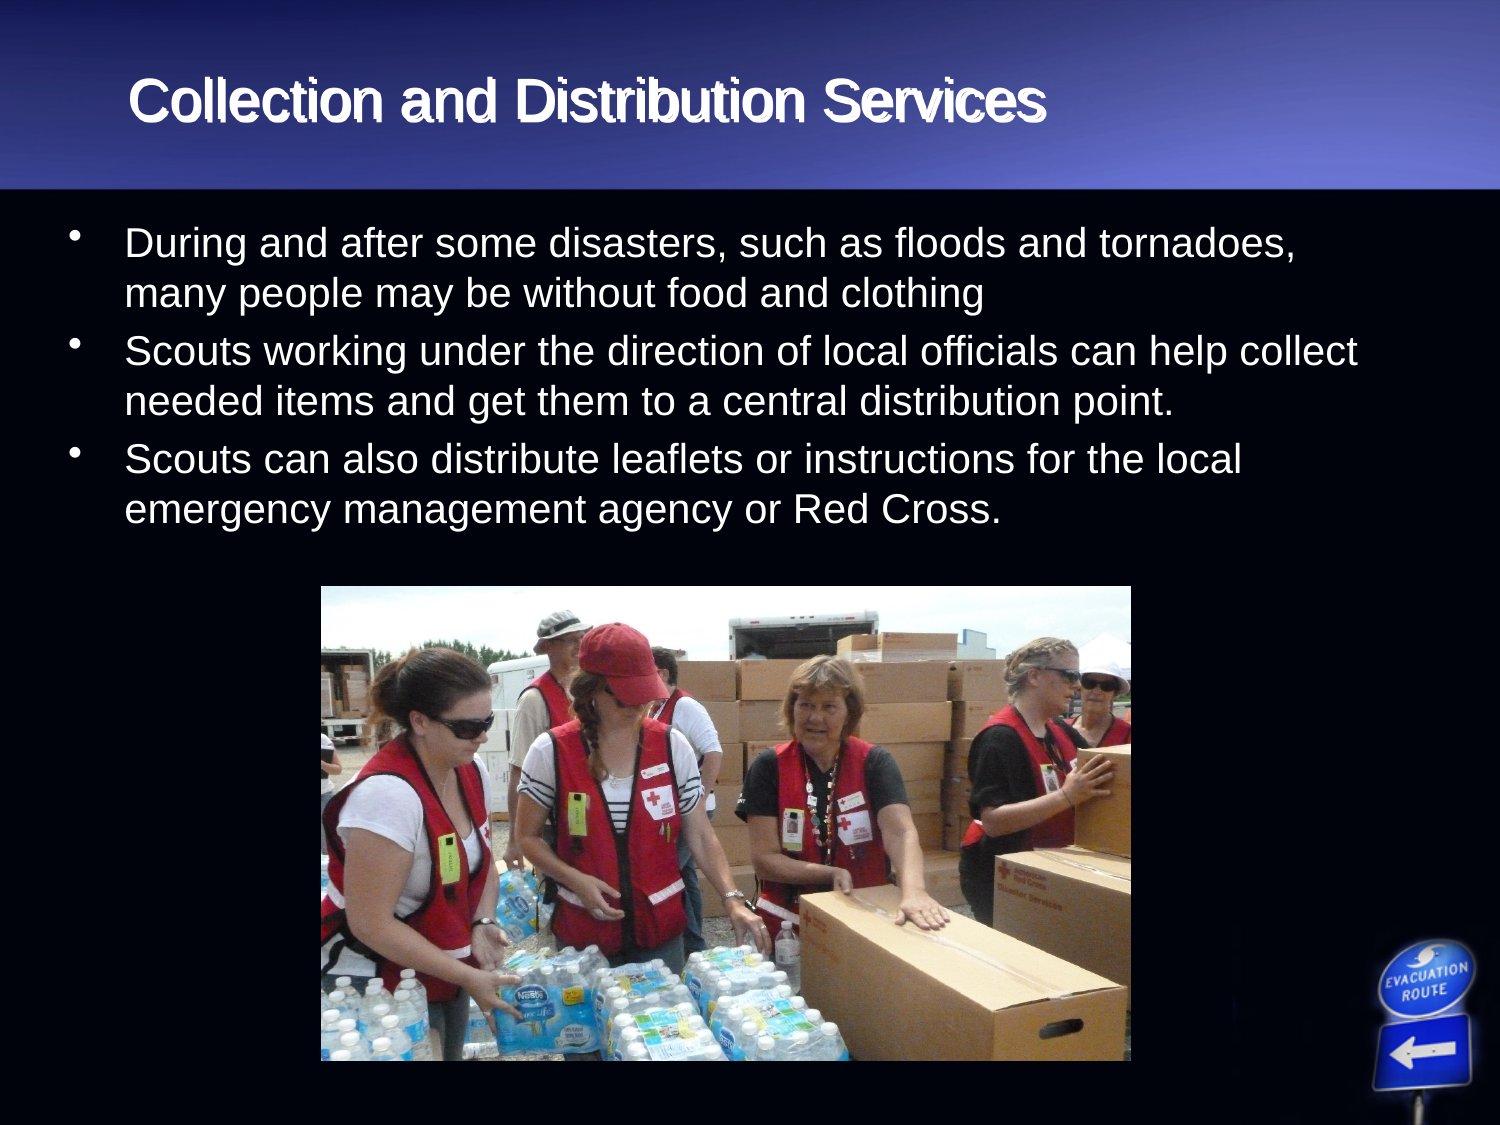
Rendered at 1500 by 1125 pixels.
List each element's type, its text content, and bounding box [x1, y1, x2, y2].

list During and after some disasters, such as floods and tornadoes, many people may be without food and clothing Scouts working under the direction of local officials can help collect needed items and get them to a central distribution point. Scouts can also distribute leaflets or instructions for the local emergency management agency or Red Cross. [52, 207, 1424, 563]
picture [0, 0, 1500, 1125]
title Collection and Distribution Services [111, 54, 1341, 139]
